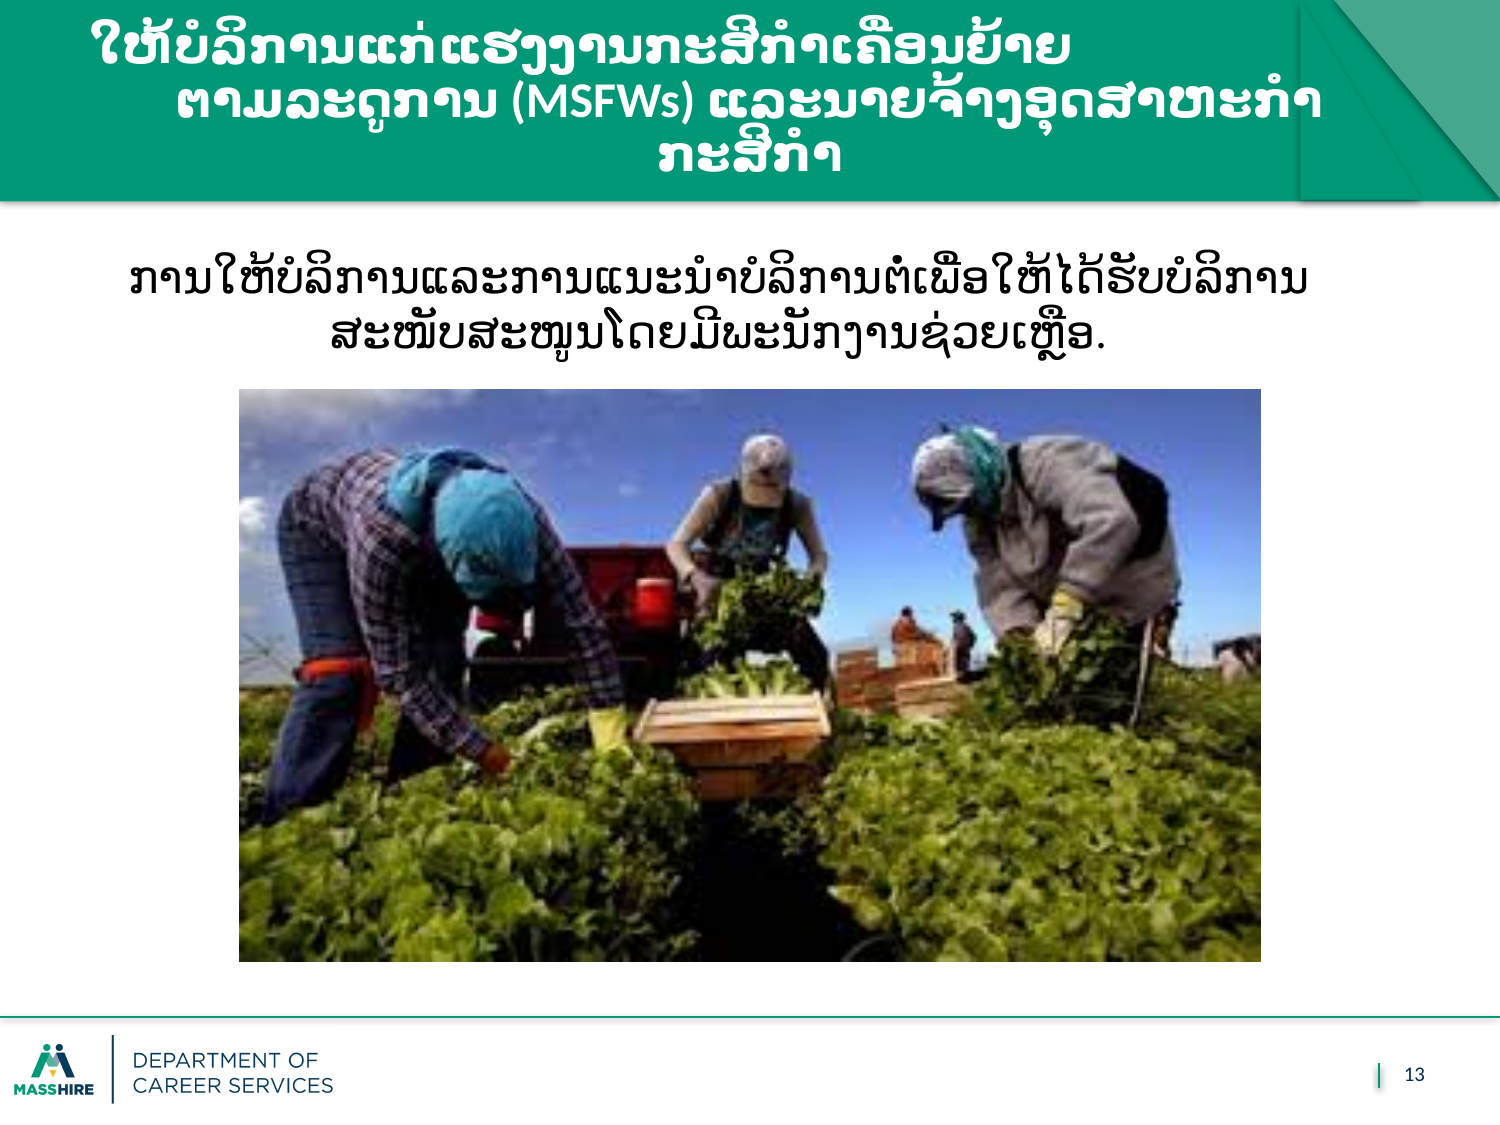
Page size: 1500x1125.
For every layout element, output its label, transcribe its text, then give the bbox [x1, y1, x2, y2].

slide_number 13 [1376, 1042, 1425, 1103]
picture [238, 389, 1261, 963]
title ໃຫ້ບໍລິການແກ່ແຮງງານກະສິກຳເຄື່ອນຍ້າຍ ຕາມລະດູການ (MSFWs) ແລະນາຍຈ້າງອຸດສາຫະກຳກະສິກຳ [75, 22, 1425, 180]
picture [6, 1031, 341, 1109]
text_box [74, 257, 1425, 372]
text_box ການໃຫ້ບໍລິການແລະການແນະນຳບໍລິການຕໍ່ເພື່ອໃຫ້ໄດ້ຮັບບໍລິການສະໜັບສະໜູນໂດຍມີພະນັກງານຊ່ວຍເຫຼືອ. [61, 239, 1377, 365]
